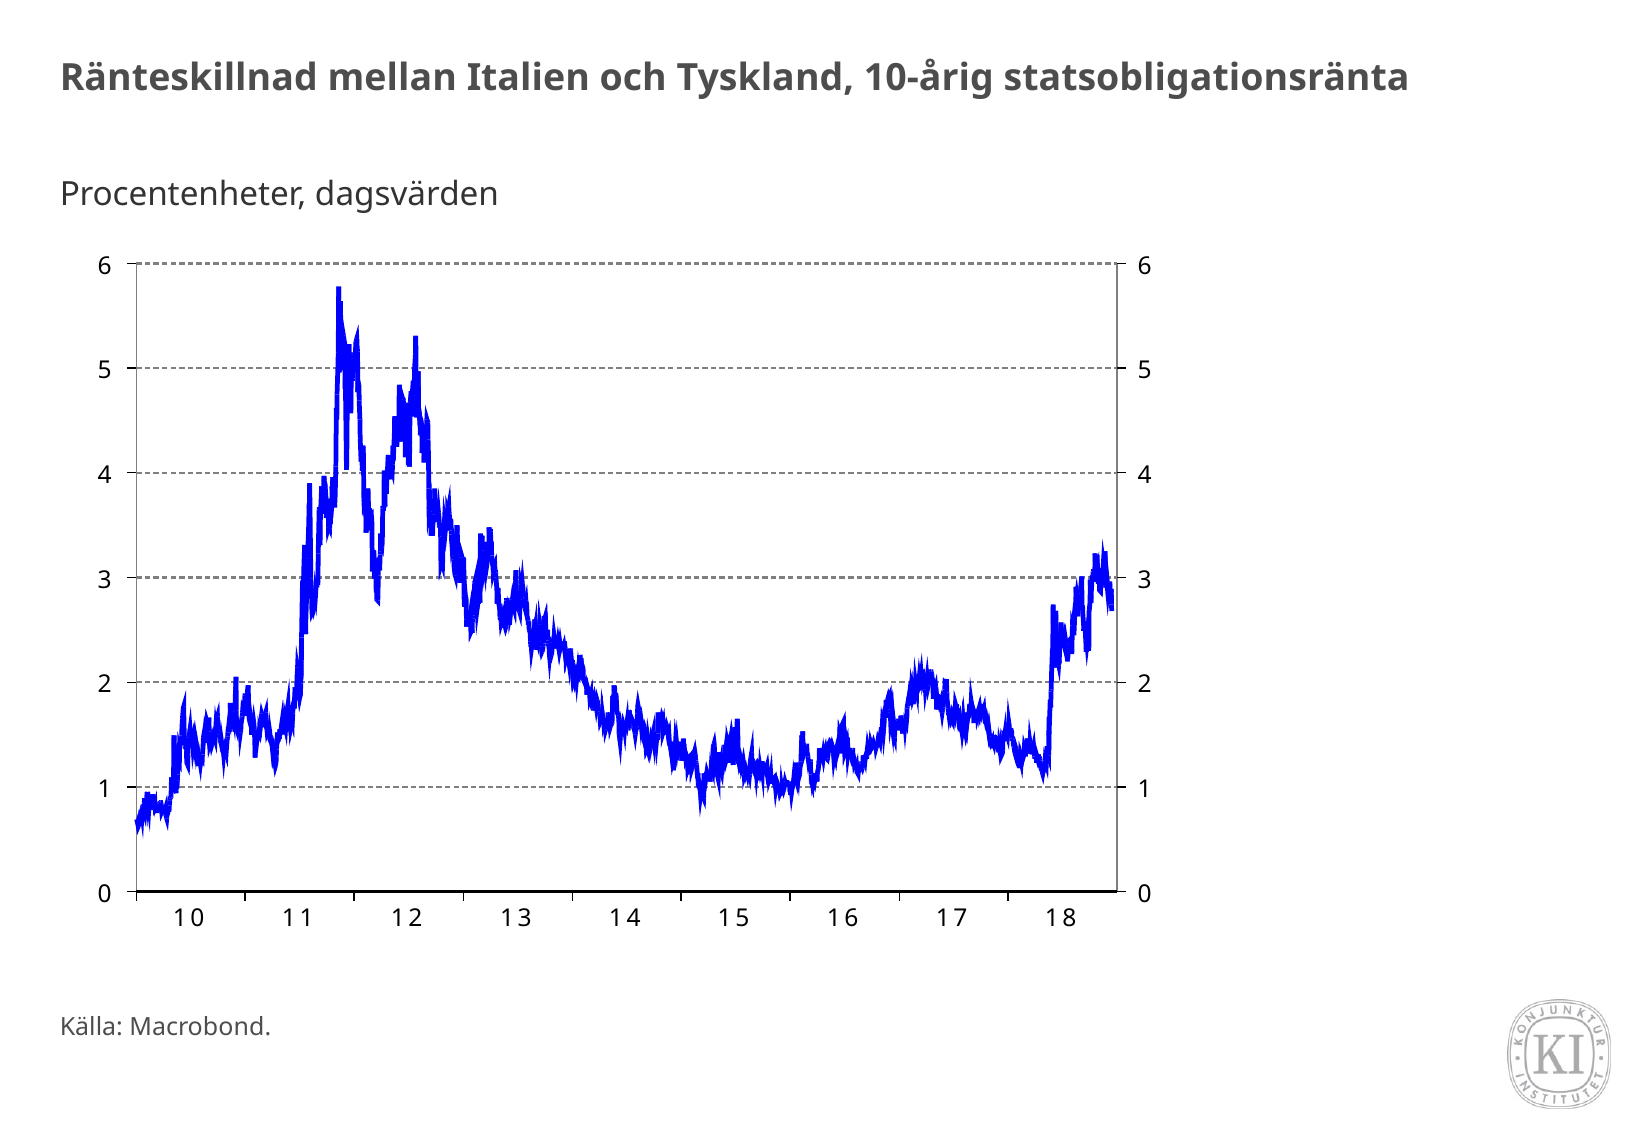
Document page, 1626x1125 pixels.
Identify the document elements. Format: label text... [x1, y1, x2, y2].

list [59, 228, 1207, 946]
picture [1507, 999, 1611, 1109]
list Procentenheter, dagsvärden [44, 125, 1545, 220]
subtitle Källa: Macrobond. [44, 1003, 1474, 1106]
title Ränteskillnad mellan Italien och Tyskland, 10-årig statsobligationsränta [44, 45, 1545, 114]
